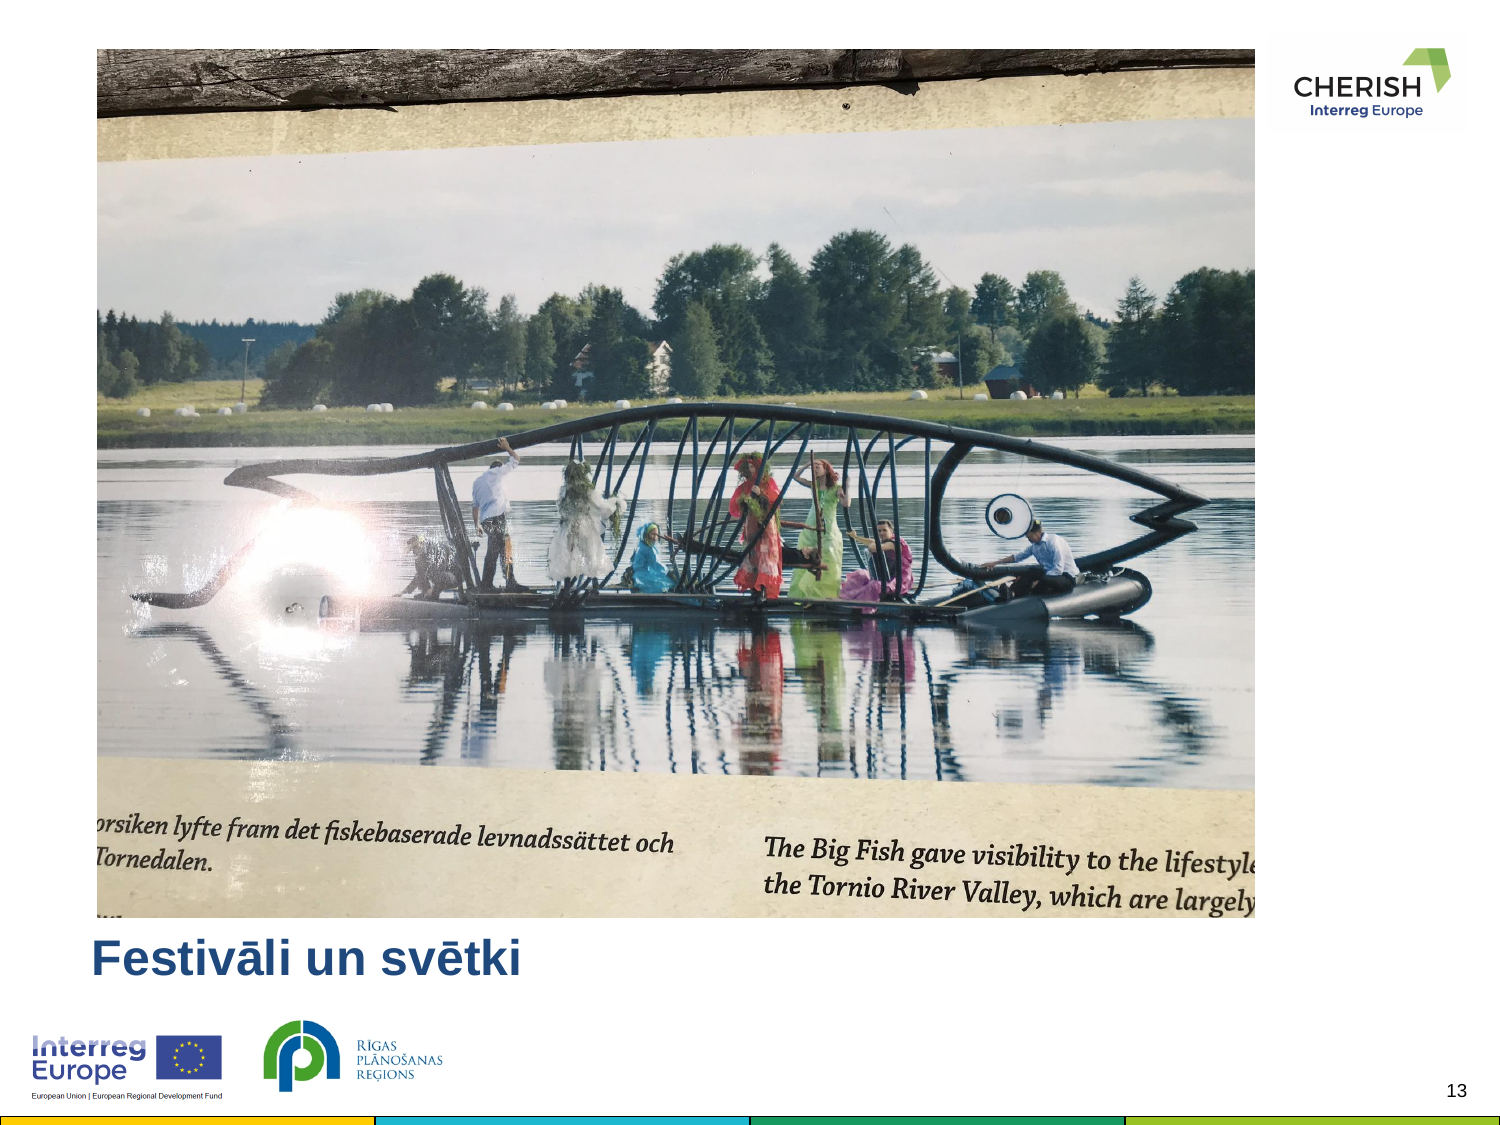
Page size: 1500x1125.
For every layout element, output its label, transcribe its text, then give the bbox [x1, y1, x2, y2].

list Festivāli un svētki [76, 917, 1458, 1125]
picture [22, 1026, 76, 1109]
picture [96, 49, 1255, 918]
picture [1267, 33, 1467, 133]
